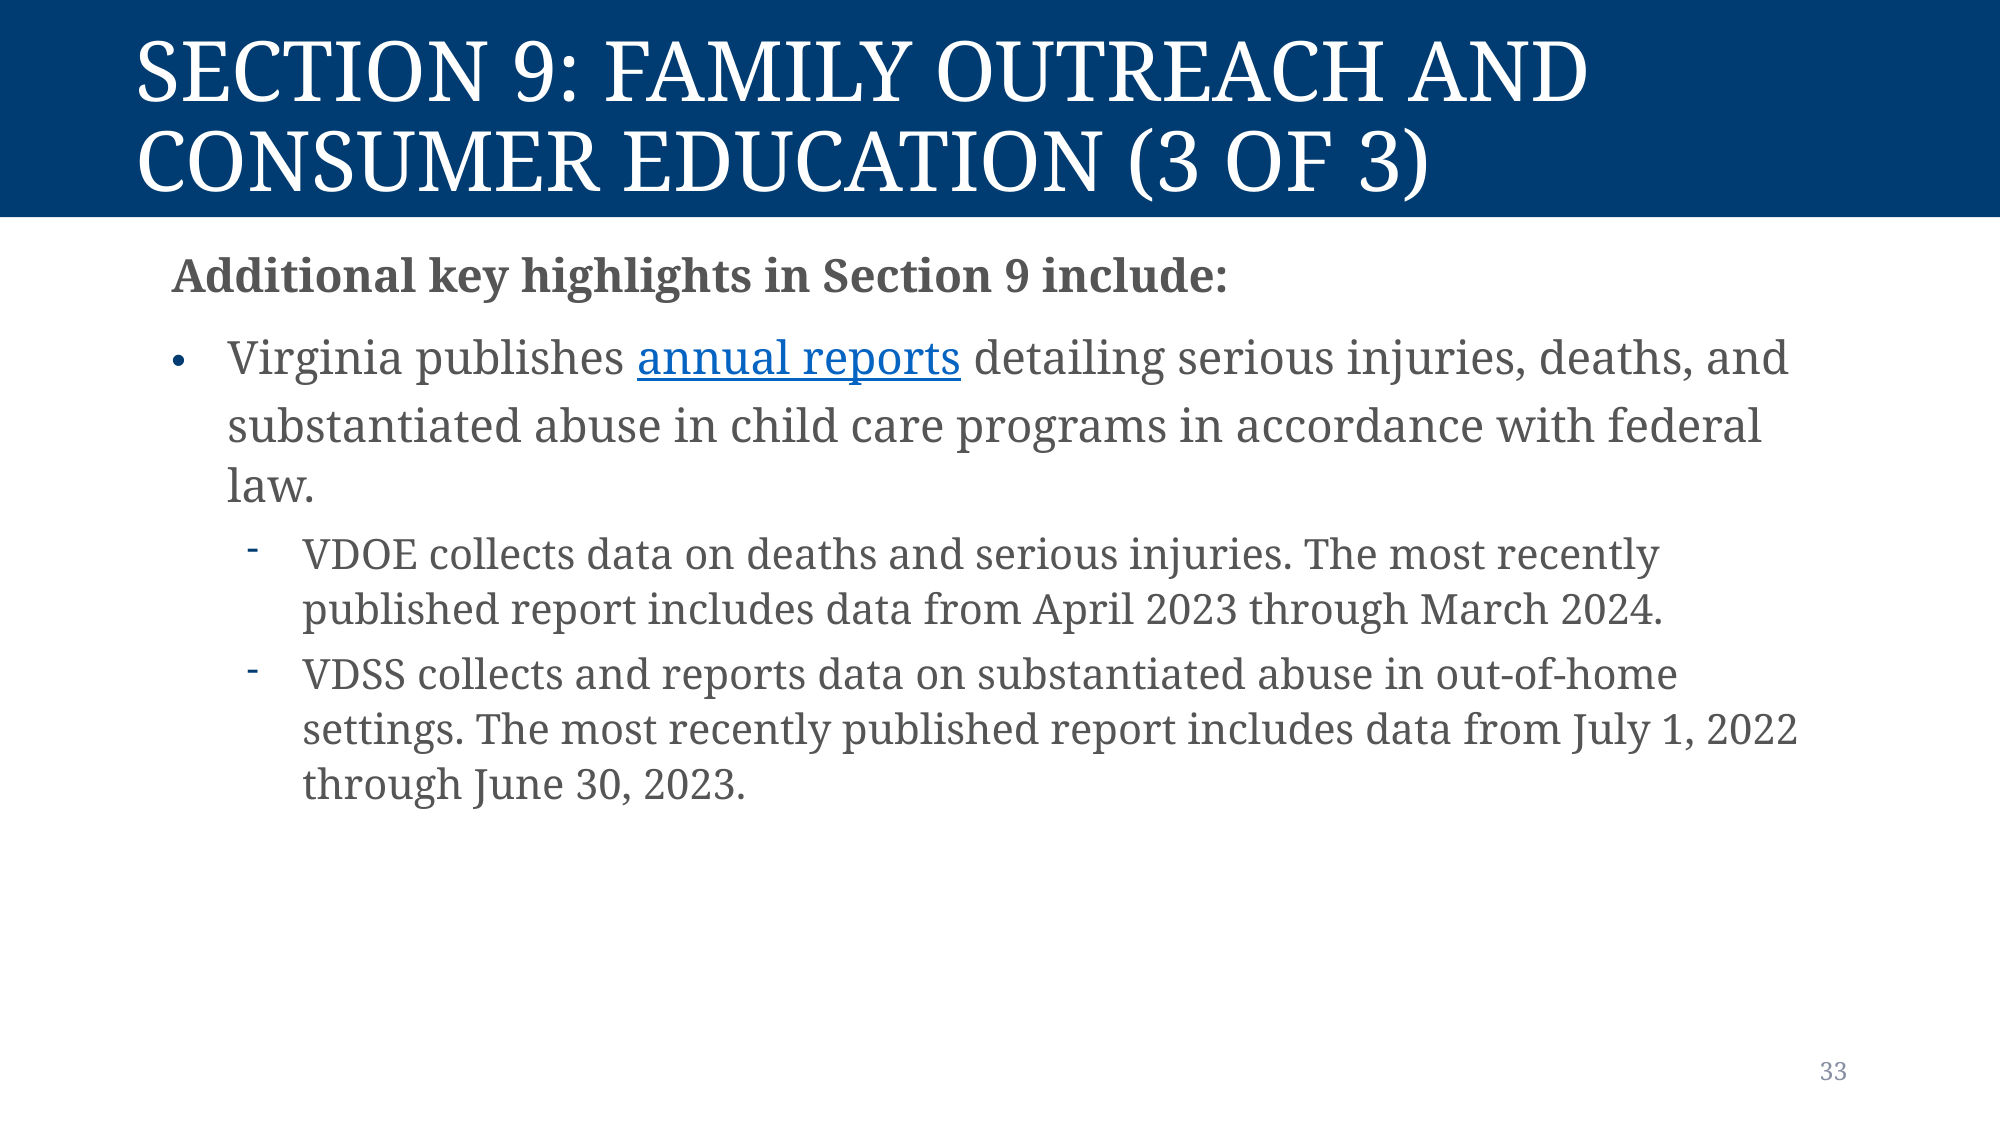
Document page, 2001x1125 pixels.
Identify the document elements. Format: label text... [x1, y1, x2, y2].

list Additional key highlights in Section 9 include: Virginia publishes annual reports detailing serious injuries, deaths, and substantiated abuse in child care programs in accordance with federal law. VDOE collects data on deaths and serious injuries. The most recently published report includes data from April 2023 through March 2024. VDSS collects and reports data on substantiated abuse in out-of-home settings. The most recently published report includes data from July 1, 2022 through June 30, 2023. [137, 239, 1863, 1103]
title Section 9: Family Outreach and Consumer Education (3 of 3) [0, 0, 2000, 218]
